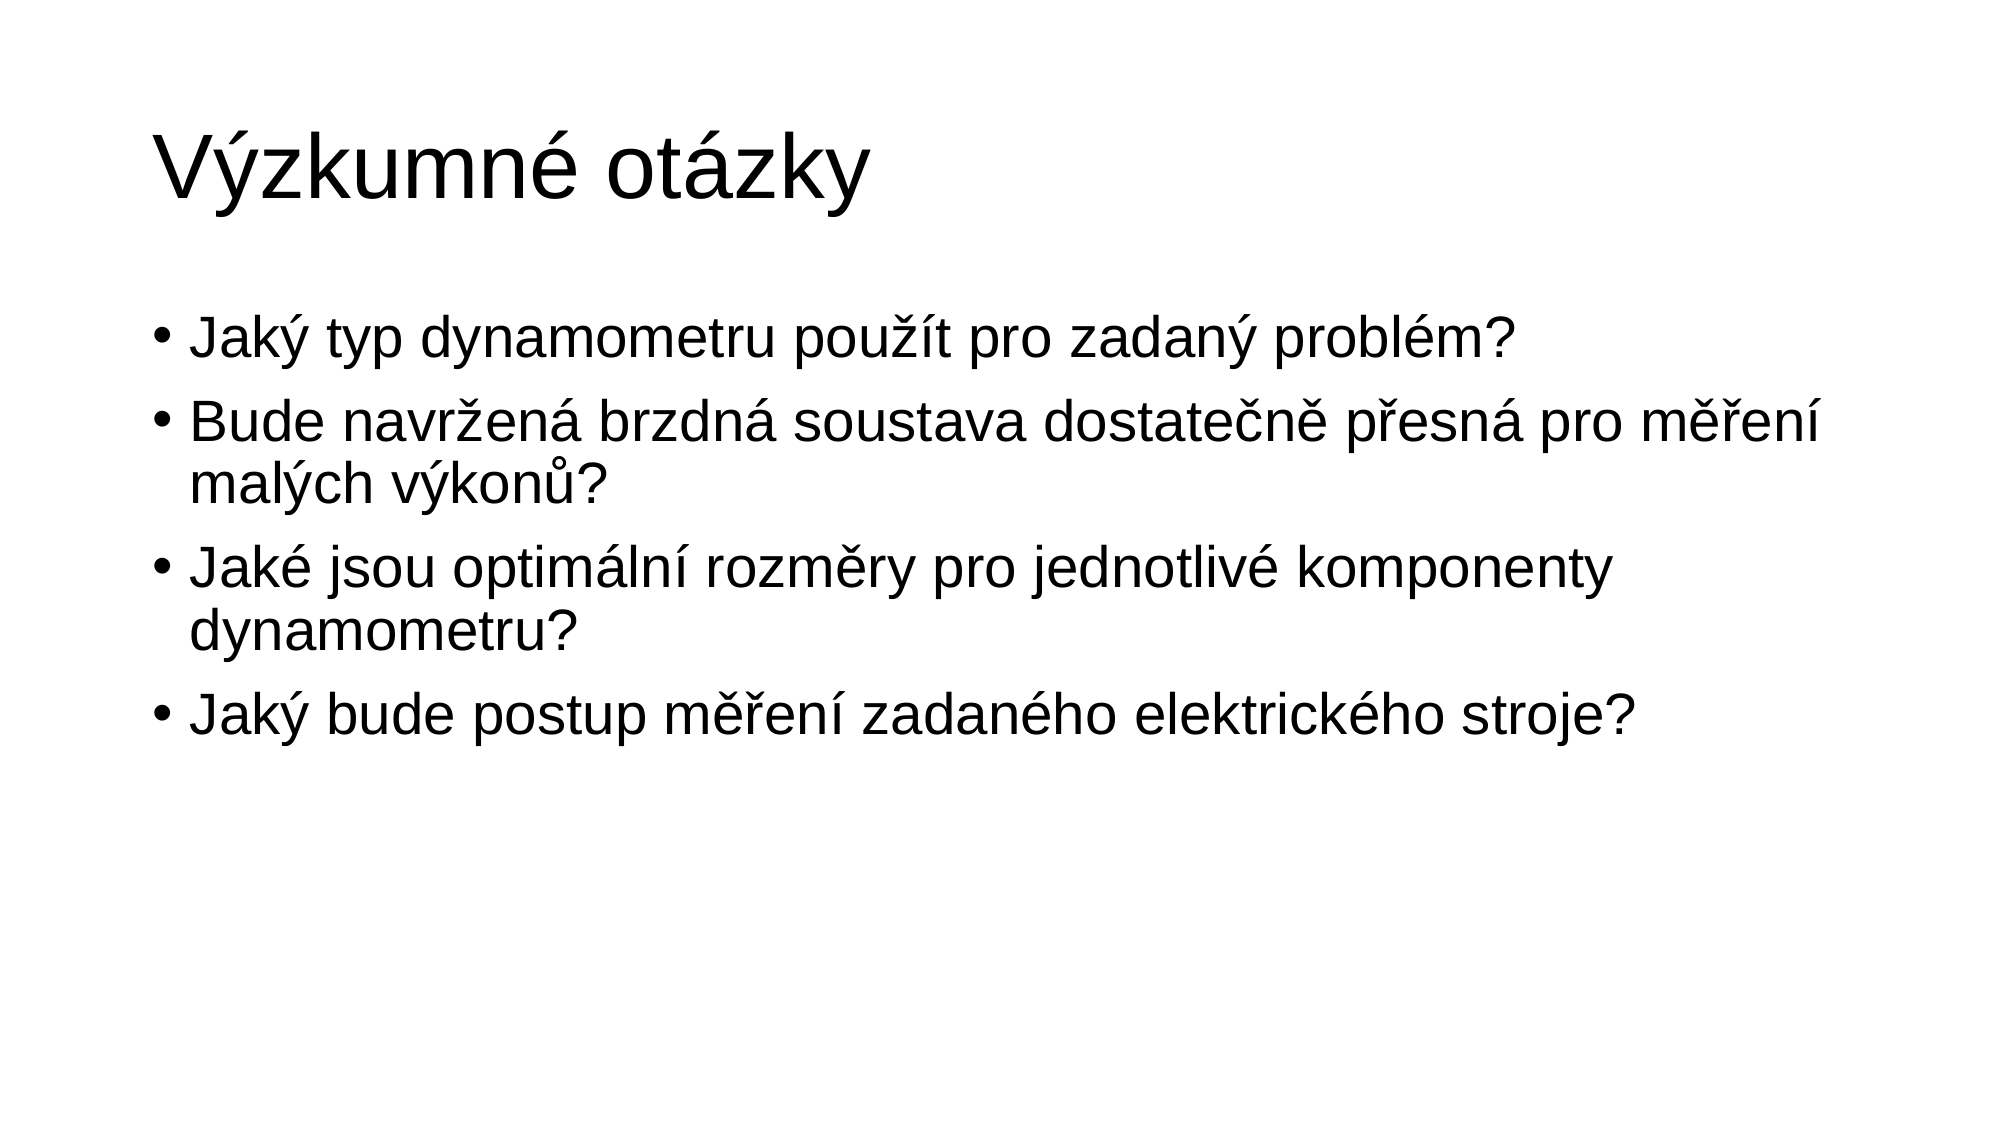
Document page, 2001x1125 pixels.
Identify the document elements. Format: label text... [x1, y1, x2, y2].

list Jaký typ dynamometru použít pro zadaný problém? Bude navržená brzdná soustava dostatečně přesná pro měření malých výkonů? Jaké jsou optimální rozměry pro jednotlivé komponenty dynamometru? Jaký bude postup měření zadaného elektrického stroje? [137, 299, 1863, 1014]
title Výzkumné otázky [137, 59, 1863, 278]
